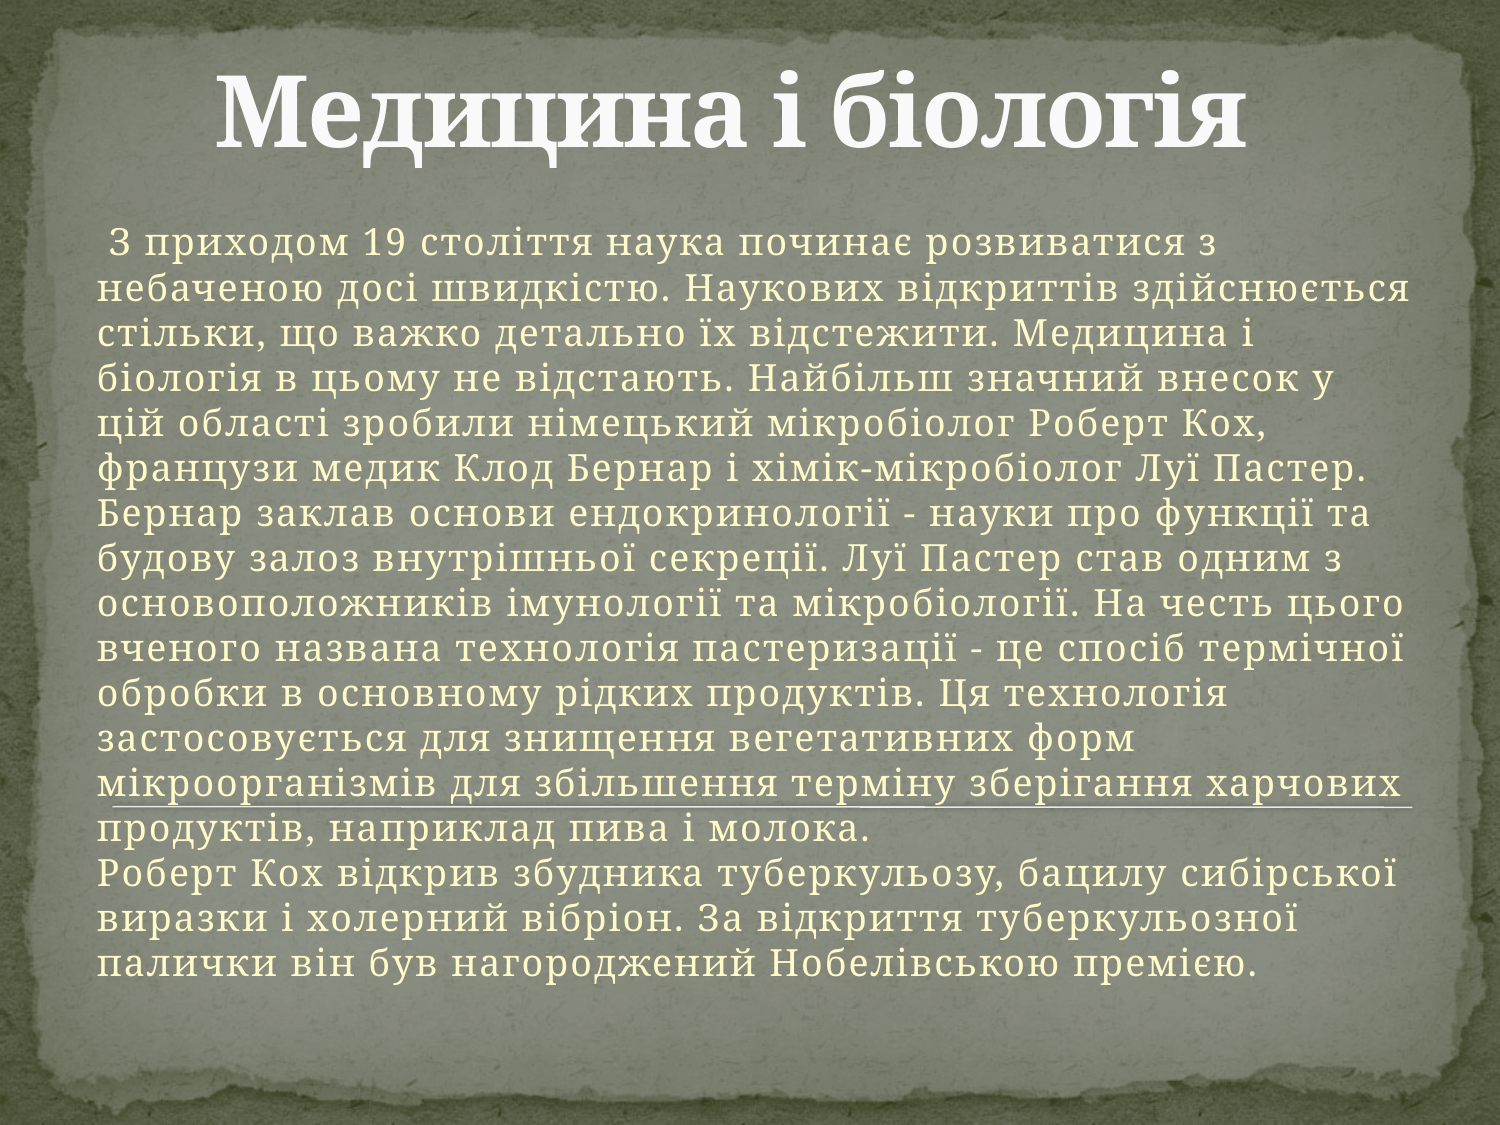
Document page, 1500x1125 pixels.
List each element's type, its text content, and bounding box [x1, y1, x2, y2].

title Медицина і біологія [199, 70, 1500, 296]
list З приходом 19 століття наука починає розвиватися з небаченою досі швидкістю. Наукових відкриттів здійснюється стільки, що важко детально їх відстежити. Медицина і біологія в цьому не відстають. Найбільш значний внесок у цій області зробили німецький мікробіолог Роберт Кох, французи медик Клод Бернар і хімік-мікробіолог Луї Пастер. Бернар заклав основи ендокринології - науки про функції та будову залоз внутрішньої секреції. Луї Пастер став одним з основоположників імунології та мікробіології. На честь цього вченого названа технологія пастеризації - це спосіб термічної обробки в основному рідких продуктів. Ця технологія застосовується для знищення вегетативних форм мікроорганізмів для збільшення терміну зберігання харчових продуктів, наприклад пива і молока. Роберт Кох відкрив збудника туберкульозу, бацилу сибірської виразки і холерний вібріон. За відкриття туберкульозної палички він був нагороджений Нобелівською премією. [82, 210, 1430, 1067]
